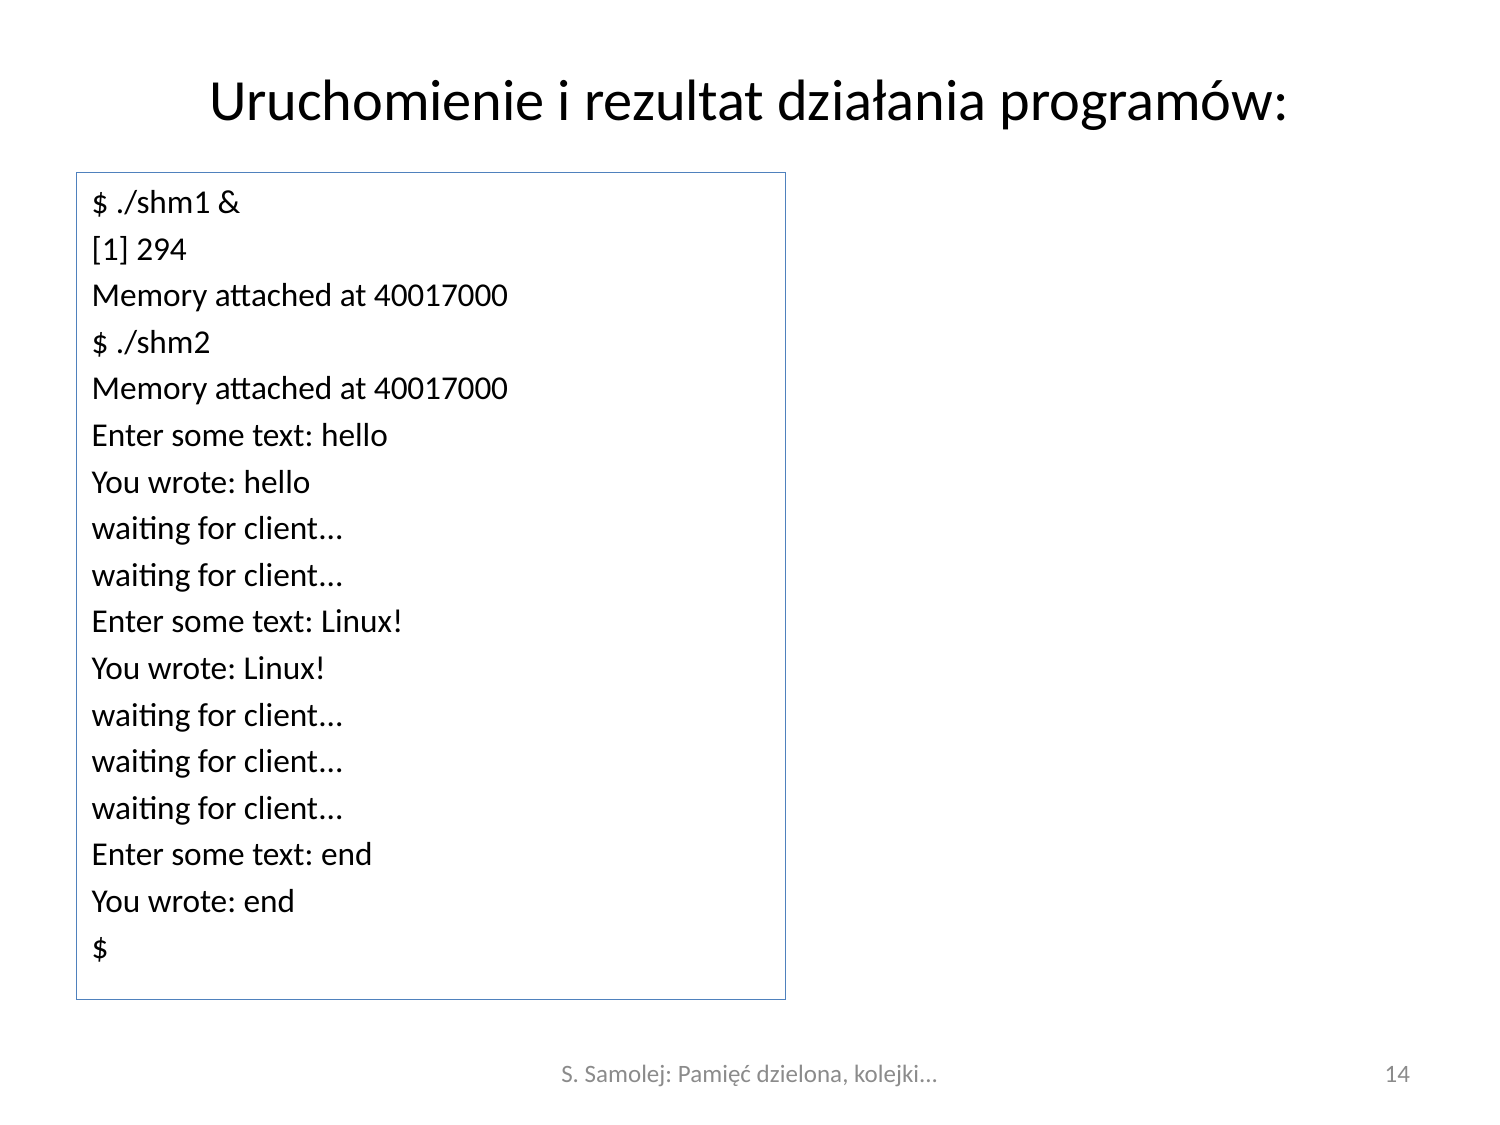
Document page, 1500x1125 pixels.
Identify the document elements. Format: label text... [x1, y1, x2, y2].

list $ ./shm1 & [1] 294 Memory attached at 40017000 $ ./shm2 Memory attached at 40017000 Enter some text: hello You wrote: hello waiting for client... waiting for client... Enter some text: Linux! You wrote: Linux! waiting for client... waiting for client... waiting for client... Enter some text: end You wrote: end $ [76, 172, 786, 1000]
slide_number 14 [1074, 1042, 1425, 1103]
footer S. Samolej: Pamięć dzielona, kolejki... [512, 1042, 988, 1103]
title Uruchomienie i rezultat działania programów: [75, 45, 1424, 149]
